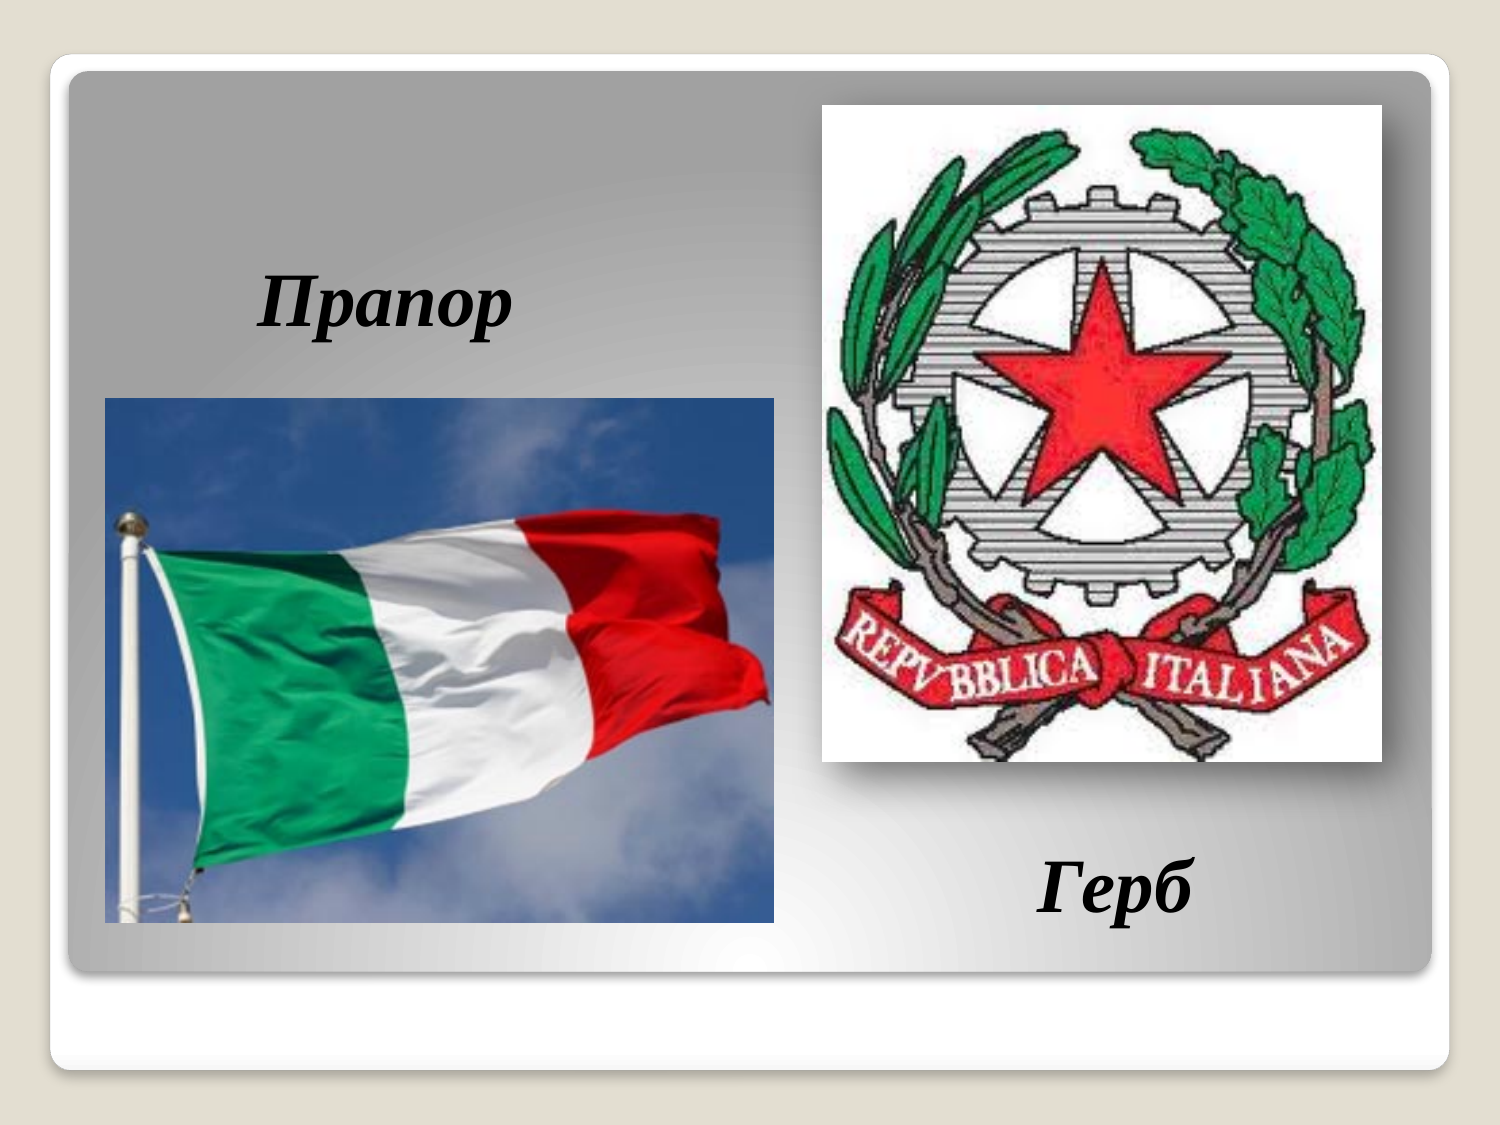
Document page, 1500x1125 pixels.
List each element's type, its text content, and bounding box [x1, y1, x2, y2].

picture [821, 105, 1382, 762]
picture [105, 398, 774, 924]
list Герб [785, 820, 1431, 936]
list Прапор [82, 234, 727, 350]
